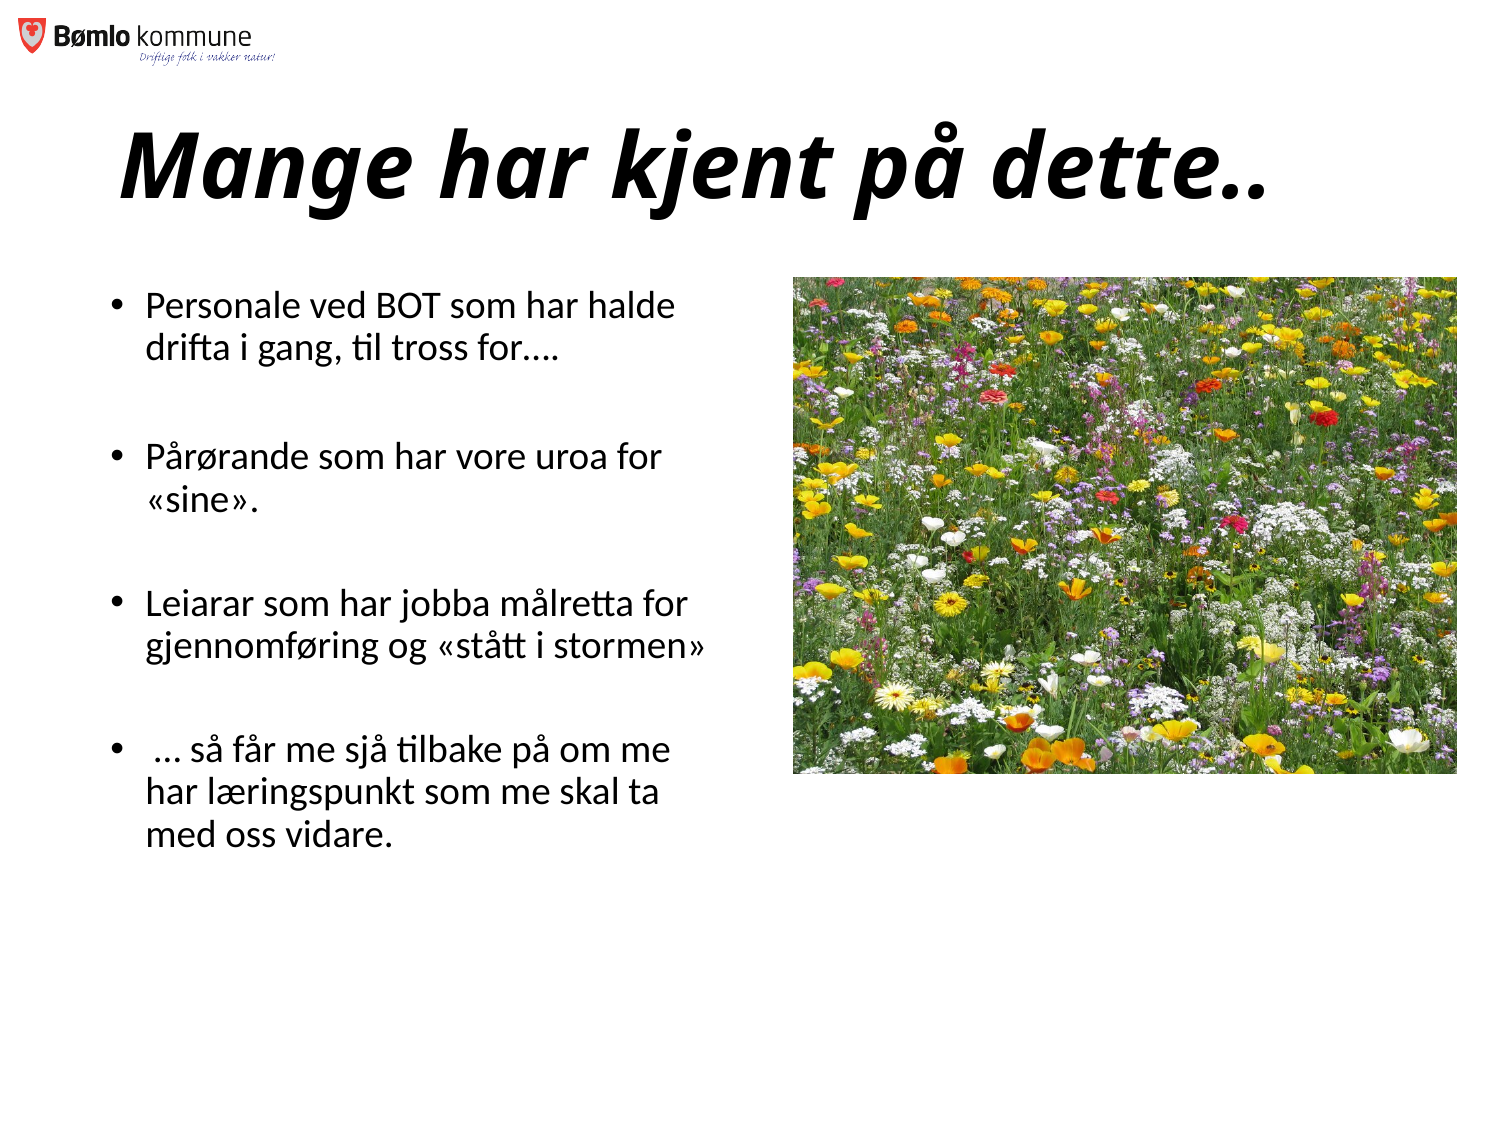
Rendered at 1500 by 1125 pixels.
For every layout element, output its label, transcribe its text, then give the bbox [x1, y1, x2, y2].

picture [793, 277, 1457, 774]
title Mange har kjent på dette.. [103, 59, 1398, 278]
picture [18, 18, 275, 66]
list Personale ved BOT som har halde drifta i gang, til tross for…. Pårørande som har vore uroa for «sine». Leiarar som har jobba målretta for gjennomføring og «stått i stormen» … så får me sjå tilbake på om me har læringspunkt som me skal ta med oss vidare. [95, 277, 730, 1011]
